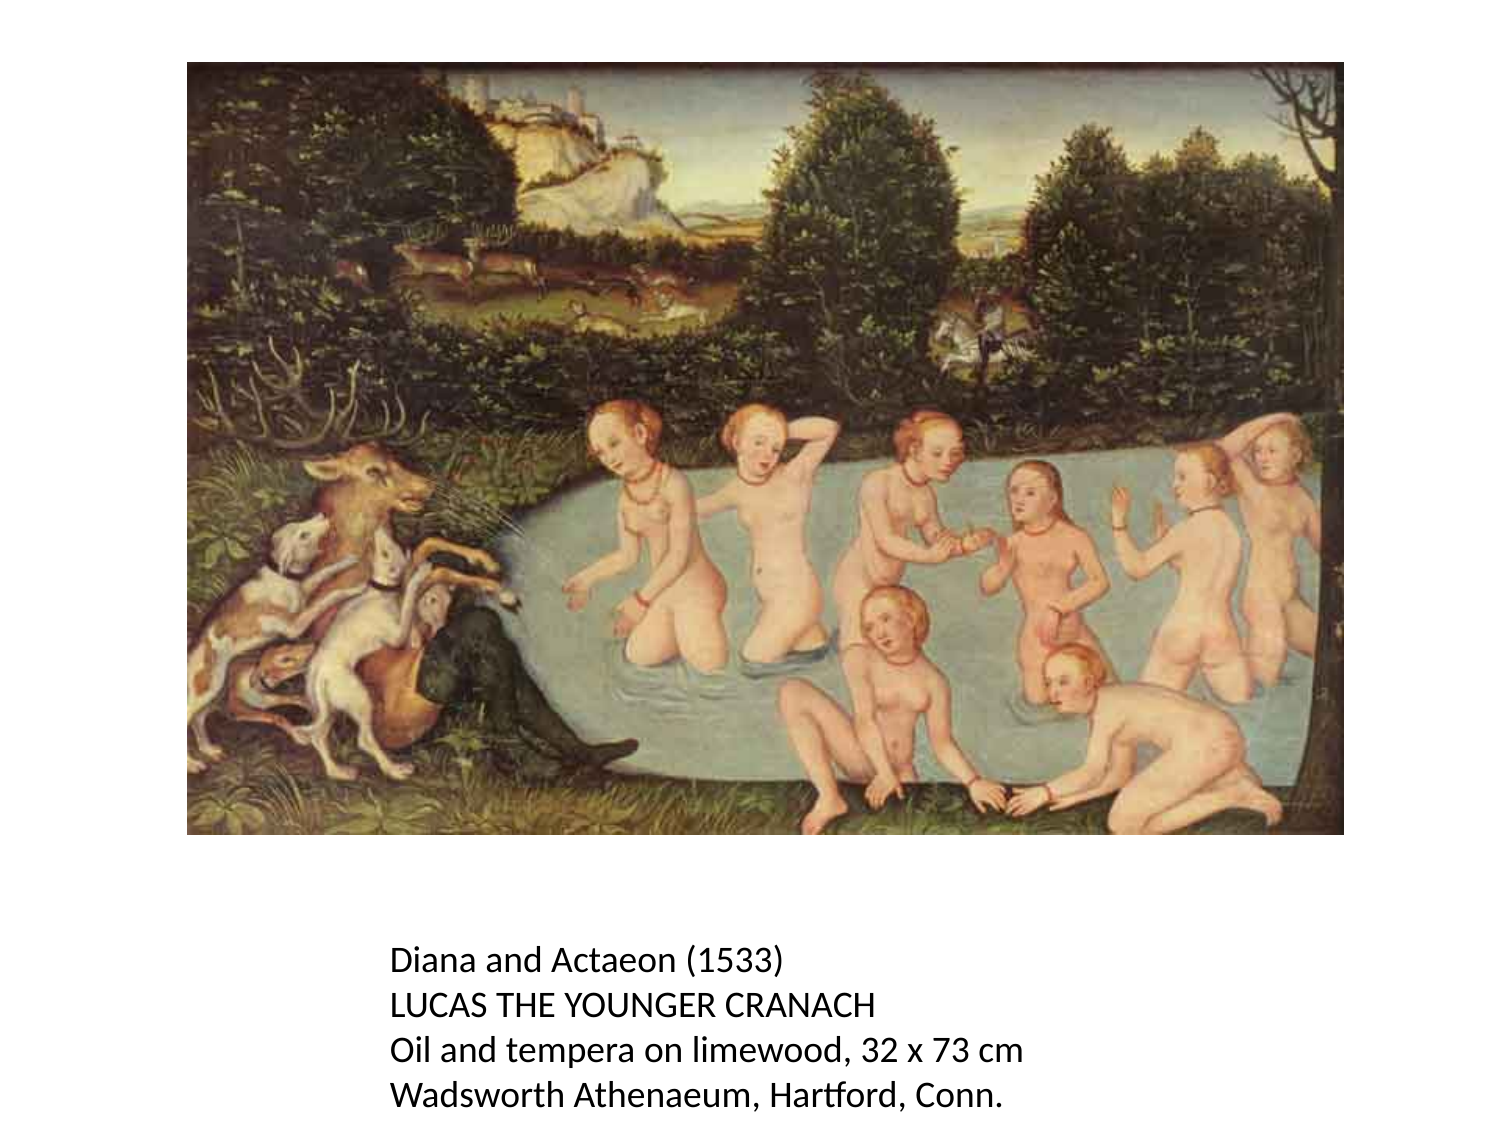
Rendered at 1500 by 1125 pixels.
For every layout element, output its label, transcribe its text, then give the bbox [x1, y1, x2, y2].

picture [187, 62, 1344, 835]
text_box Diana and Actaeon (1533) LUCAS THE YOUNGER CRANACH Oil and tempera on limewood, 32 x 73 cm Wadsworth Athenaeum, Hartford, Conn. [374, 928, 1125, 1123]
